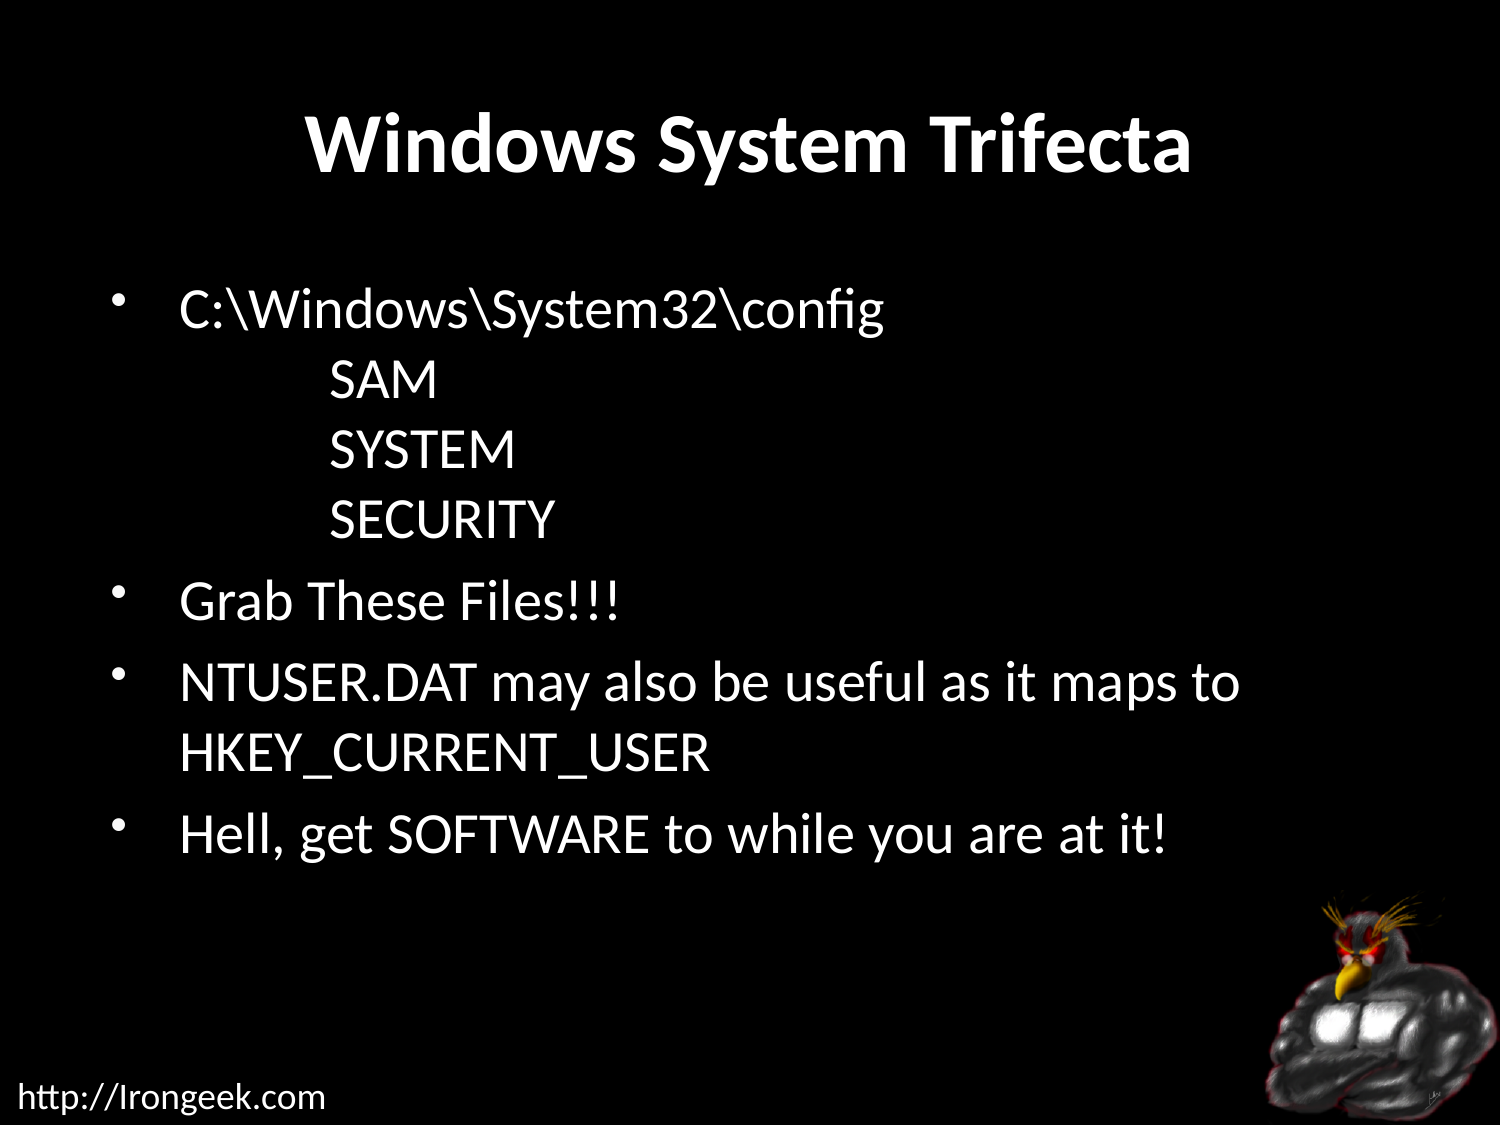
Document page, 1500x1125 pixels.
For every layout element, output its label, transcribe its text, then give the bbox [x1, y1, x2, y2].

title Windows System Trifecta [75, 45, 1425, 233]
picture [1259, 890, 1500, 1125]
list C:\Windows\System32\config SAM SYSTEM SECURITY Grab These Files!!! NTUSER.DAT may also be useful as it maps to HKEY_CURRENT_USER Hell, get SOFTWARE to while you are at it! [74, 262, 1426, 1036]
